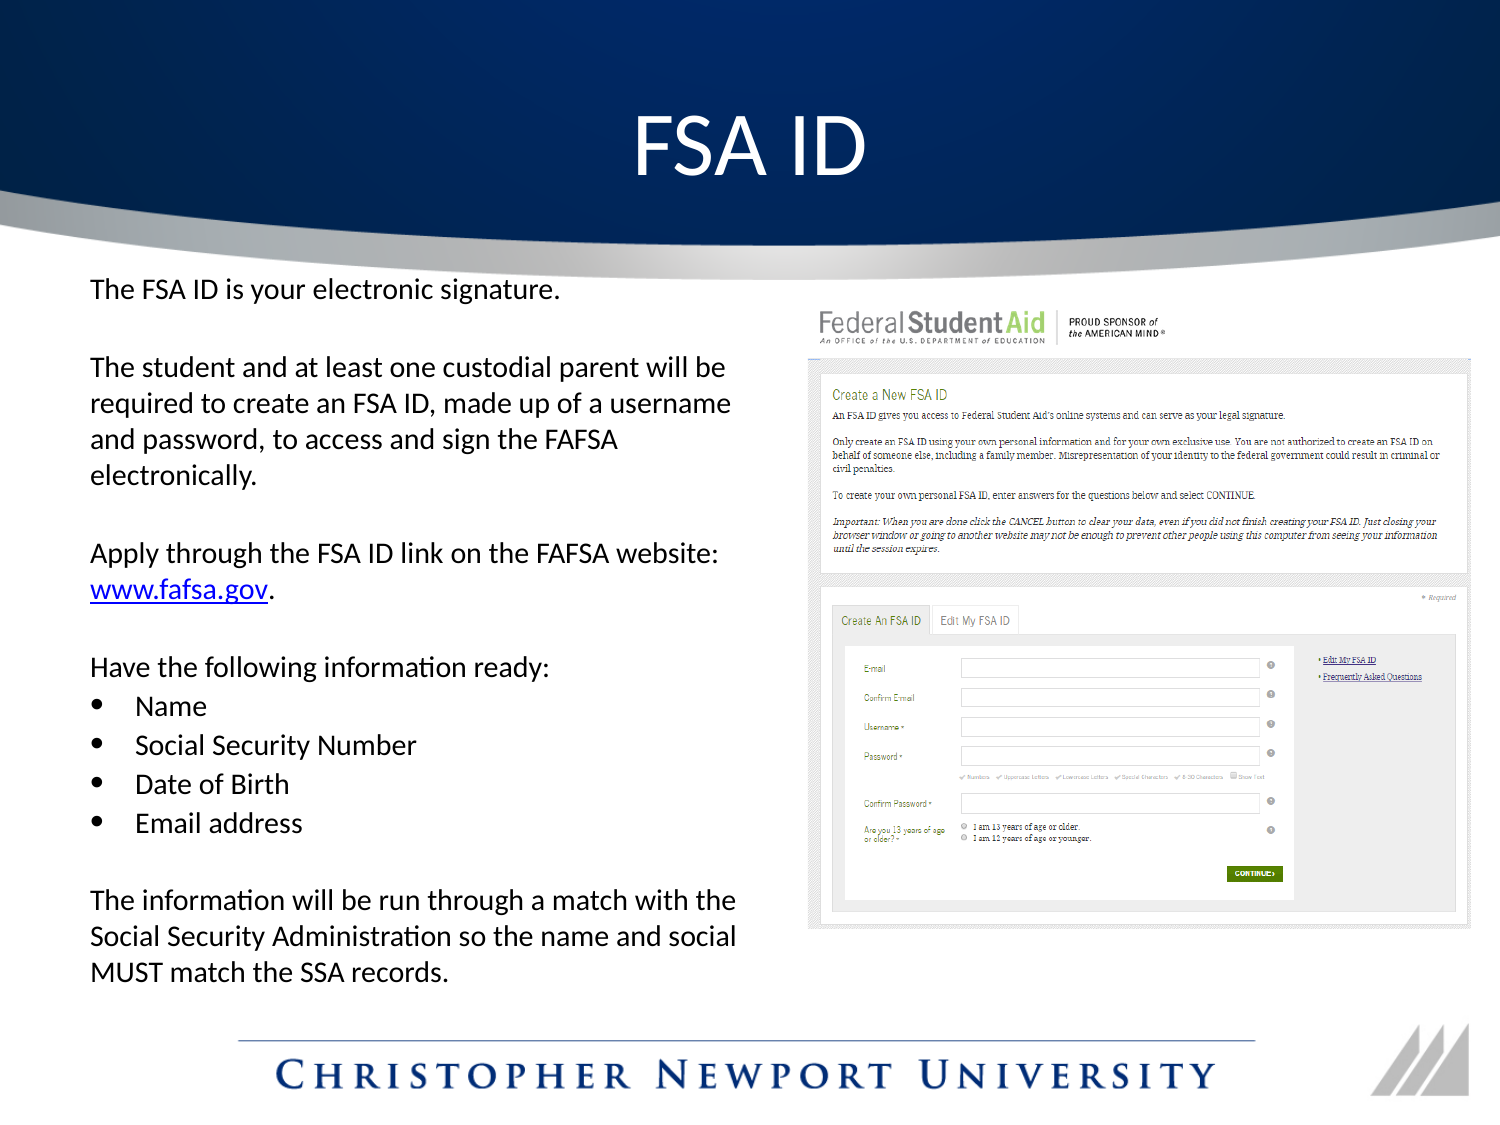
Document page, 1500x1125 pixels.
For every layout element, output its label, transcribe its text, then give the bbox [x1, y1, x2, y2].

list The FSA ID is your electronic signature. The student and at least one custodial parent will be required to create an FSA ID, made up of a username and password, to access and sign the FAFSA electronically. Apply through the FSA ID link on the FAFSA website: www.fafsa.gov. Have the following information ready: Name Social Security Number Date of Birth Email address The information will be run through a match with the Social Security Administration so the name and social MUST match the SSA records. [75, 262, 786, 1031]
picture [0, 0, 1500, 1125]
title FSA ID [75, 45, 1425, 233]
